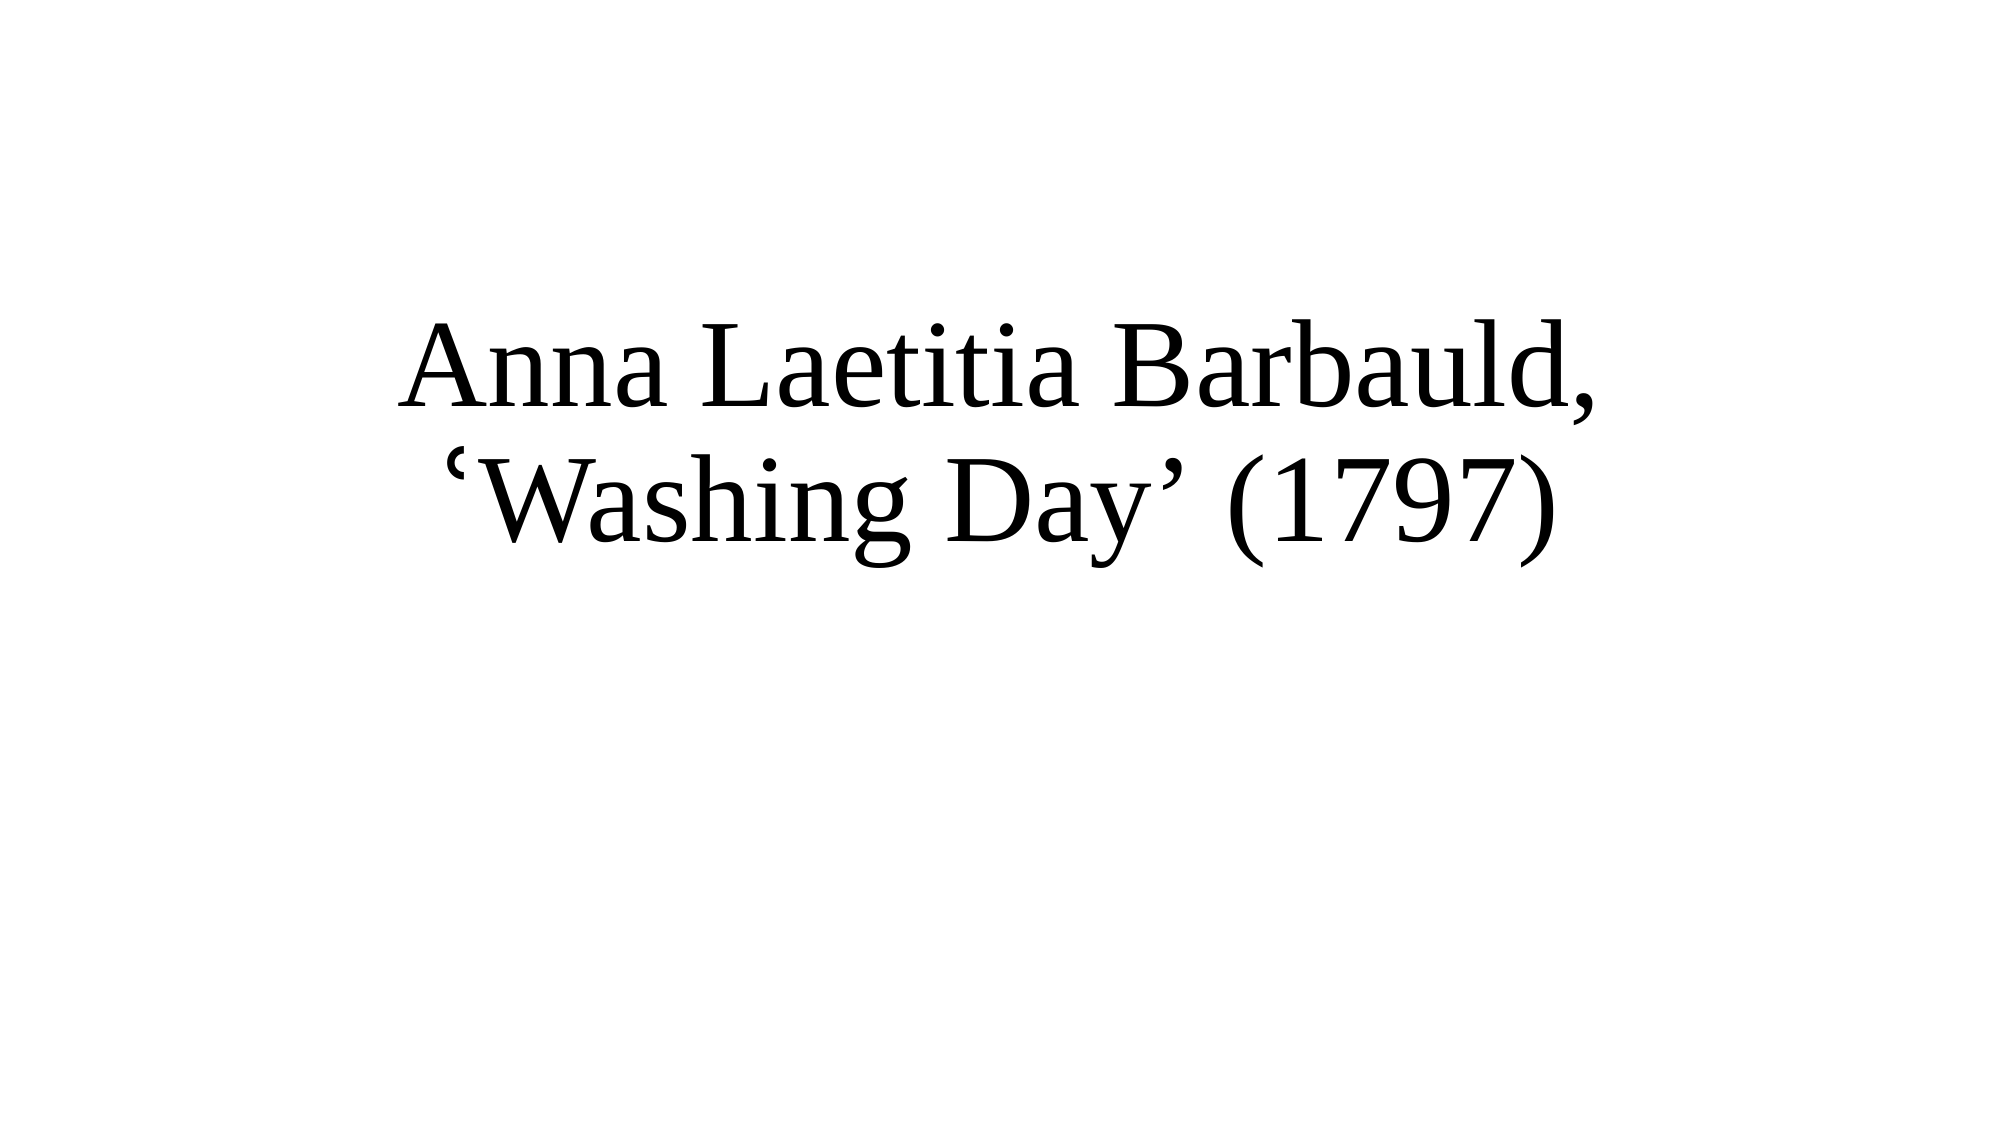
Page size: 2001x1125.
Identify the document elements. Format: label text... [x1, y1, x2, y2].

title Anna Laetitia Barbauld, ՙWashing Day’ (1797) [249, 184, 1750, 576]
